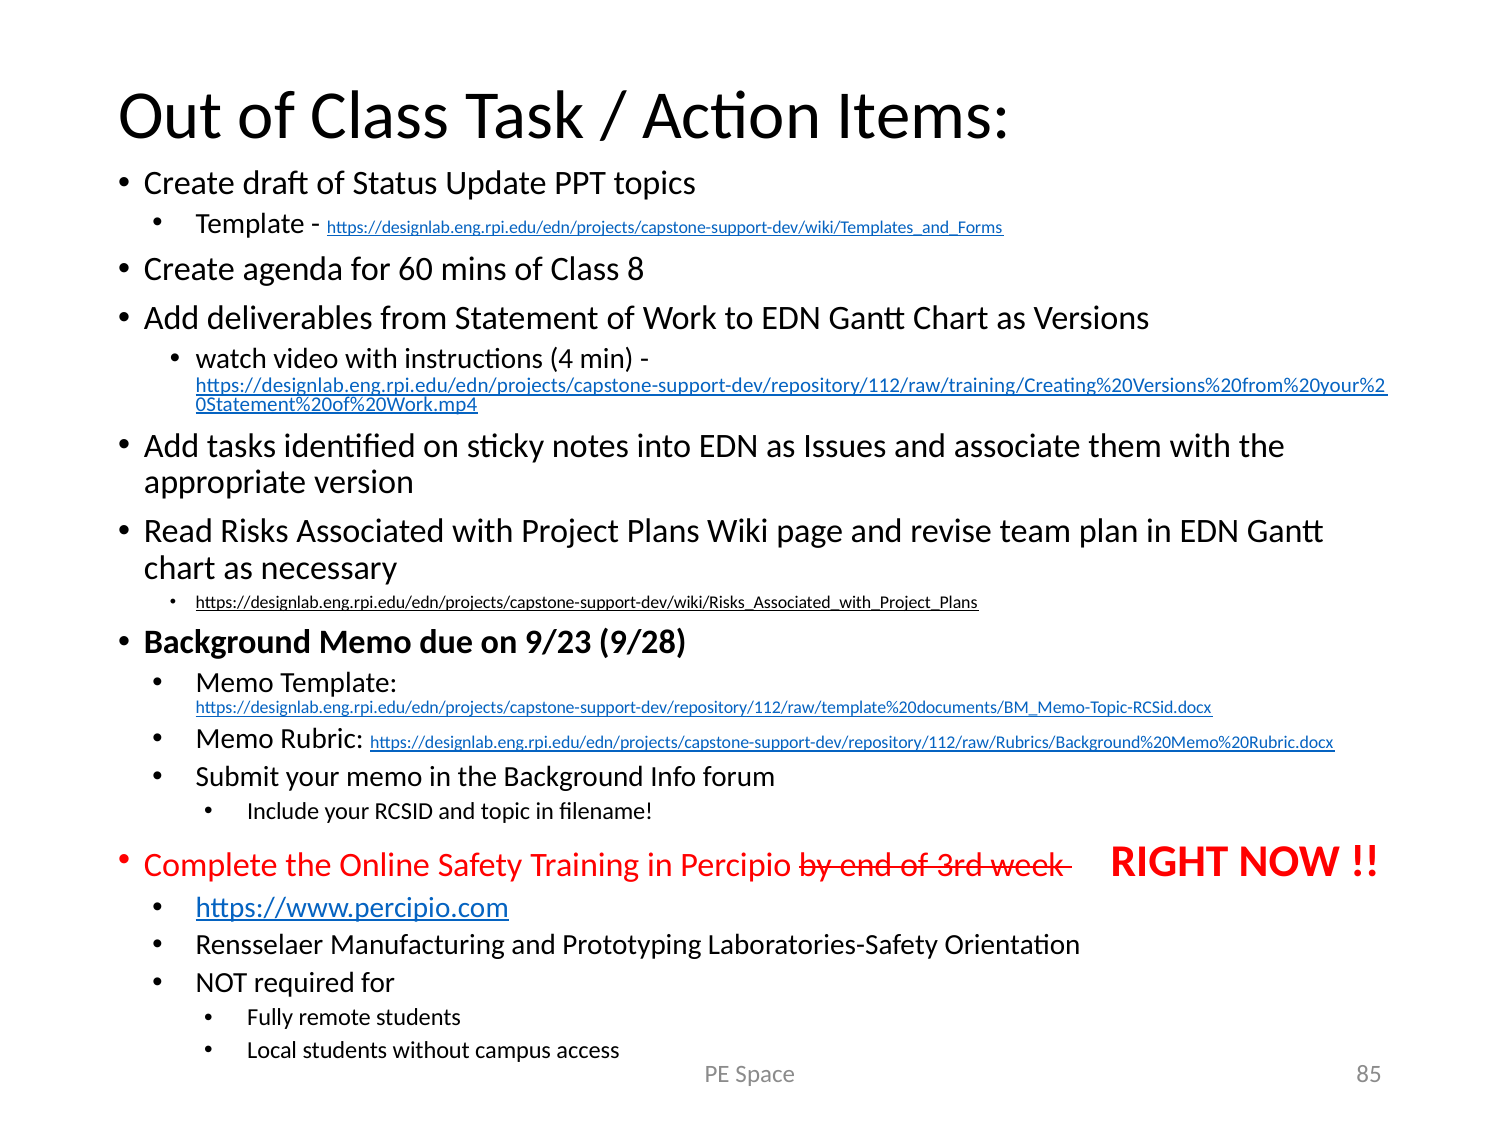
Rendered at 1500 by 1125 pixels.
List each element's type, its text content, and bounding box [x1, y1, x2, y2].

slide_number 85 [1059, 1042, 1397, 1103]
footer PE Space [496, 1042, 1004, 1103]
list Create draft of Status Update PPT topics Template - https://designlab.eng.rpi.edu/edn/projects/capstone-support-dev/wiki/Templates_and_Forms Create agenda for 60 mins of Class 8 Add deliverables from Statement of Work to EDN Gantt Chart as Versions watch video with instructions (4 min) - https://designlab.eng.rpi.edu/edn/projects/capstone-support-dev/repository/112/raw/training/Creating%20Versions%20from%20your%20Statement%20of%20Work.mp4 Add tasks identified on sticky notes into EDN as Issues and associate them with the appropriate version Read Risks Associated with Project Plans Wiki page and revise team plan in EDN Gantt chart as necessary https://designlab.eng.rpi.edu/edn/projects/capstone-support-dev/wiki/Risks_Associated_with_Project_Plans Background Memo due on 9/23 (9/28) Memo Template: https://designlab.eng.rpi.edu/edn/projects/capstone-support-dev/repository/112/raw/template%20documents/BM_Memo-Topic-RCSid.docx Memo Rubric: https://designlab.eng.rpi.edu/edn/projects/capstone-support-dev/repository/112/raw/Rubrics/Background%20Memo%20Rubric.docx Submit your memo in the Background Info forum Include your RCSID and topic in filename! Complete the Online Safety Training in Percipio by end of 3rd week RIGHT NOW !! https://www.percipio.com Rensselaer Manufacturing and Prototyping Laboratories-Safety Orientation NOT required for Fully remote students Local students without campus access [103, 157, 1397, 1073]
title Out of Class Task / Action Items: [103, 7, 1397, 157]
